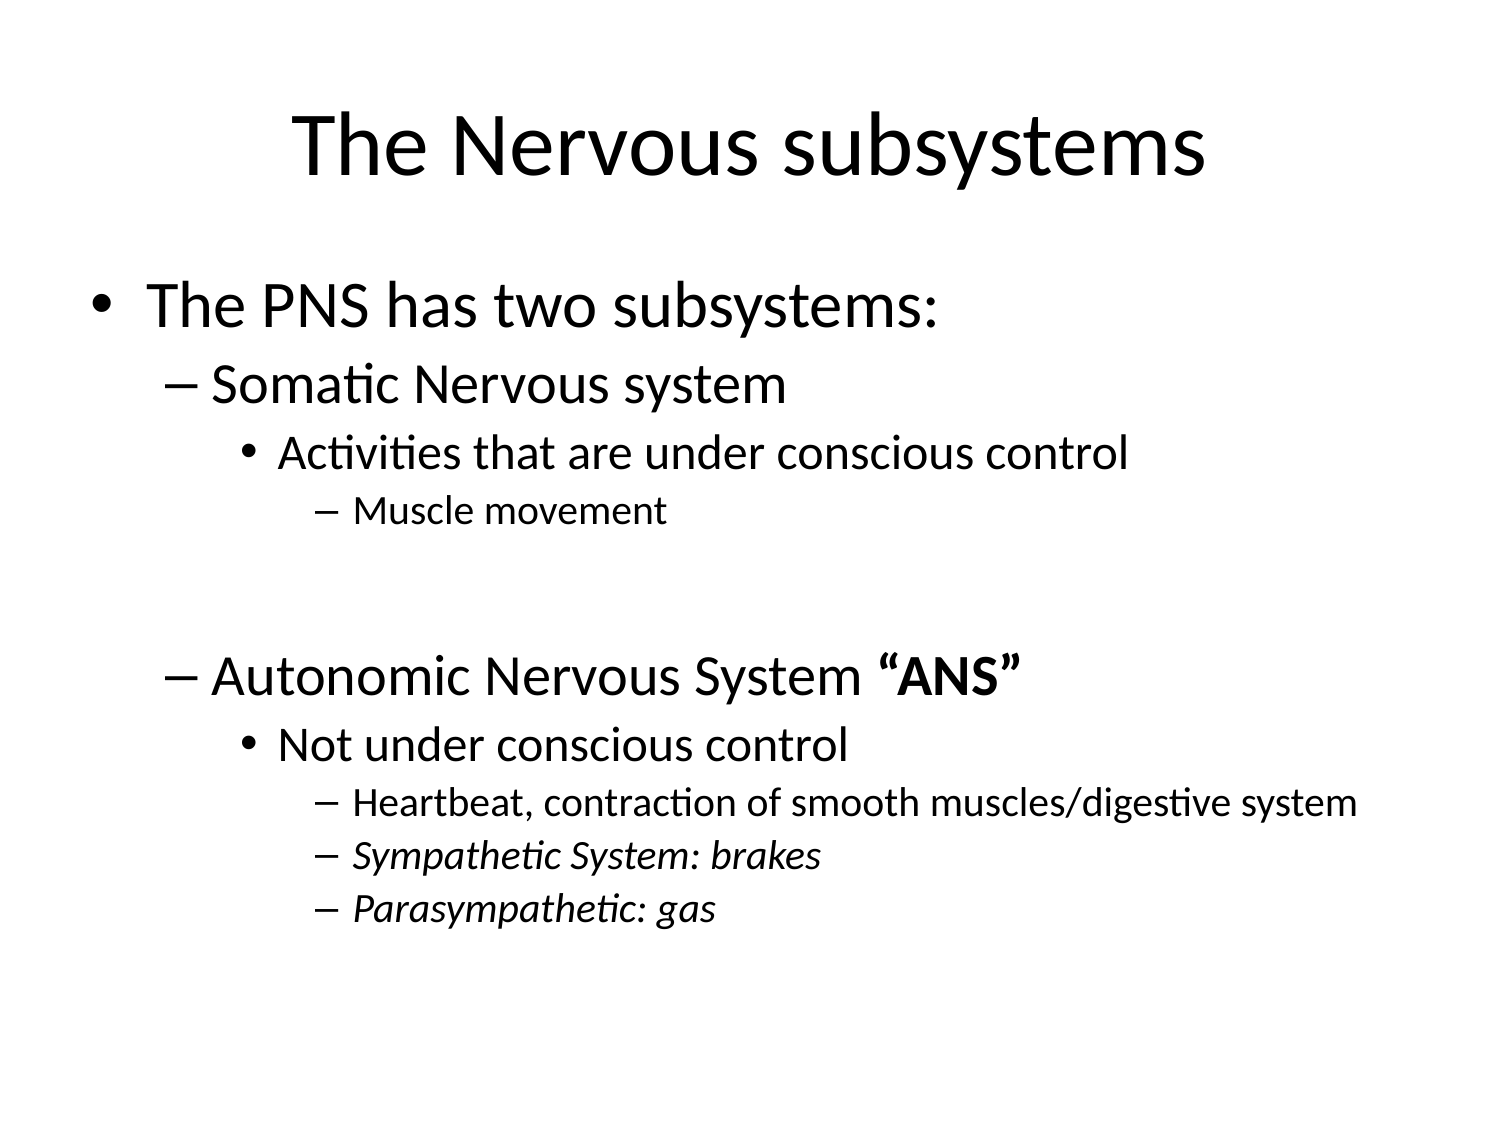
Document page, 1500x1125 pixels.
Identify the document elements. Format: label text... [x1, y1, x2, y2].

title The Nervous subsystems [75, 45, 1425, 233]
list The PNS has two subsystems: Somatic Nervous system Activities that are under conscious control Muscle movement Autonomic Nervous System “ANS” Not under conscious control Heartbeat, contraction of smooth muscles/digestive system Sympathetic System: brakes Parasympathetic: gas [75, 262, 1425, 1005]
